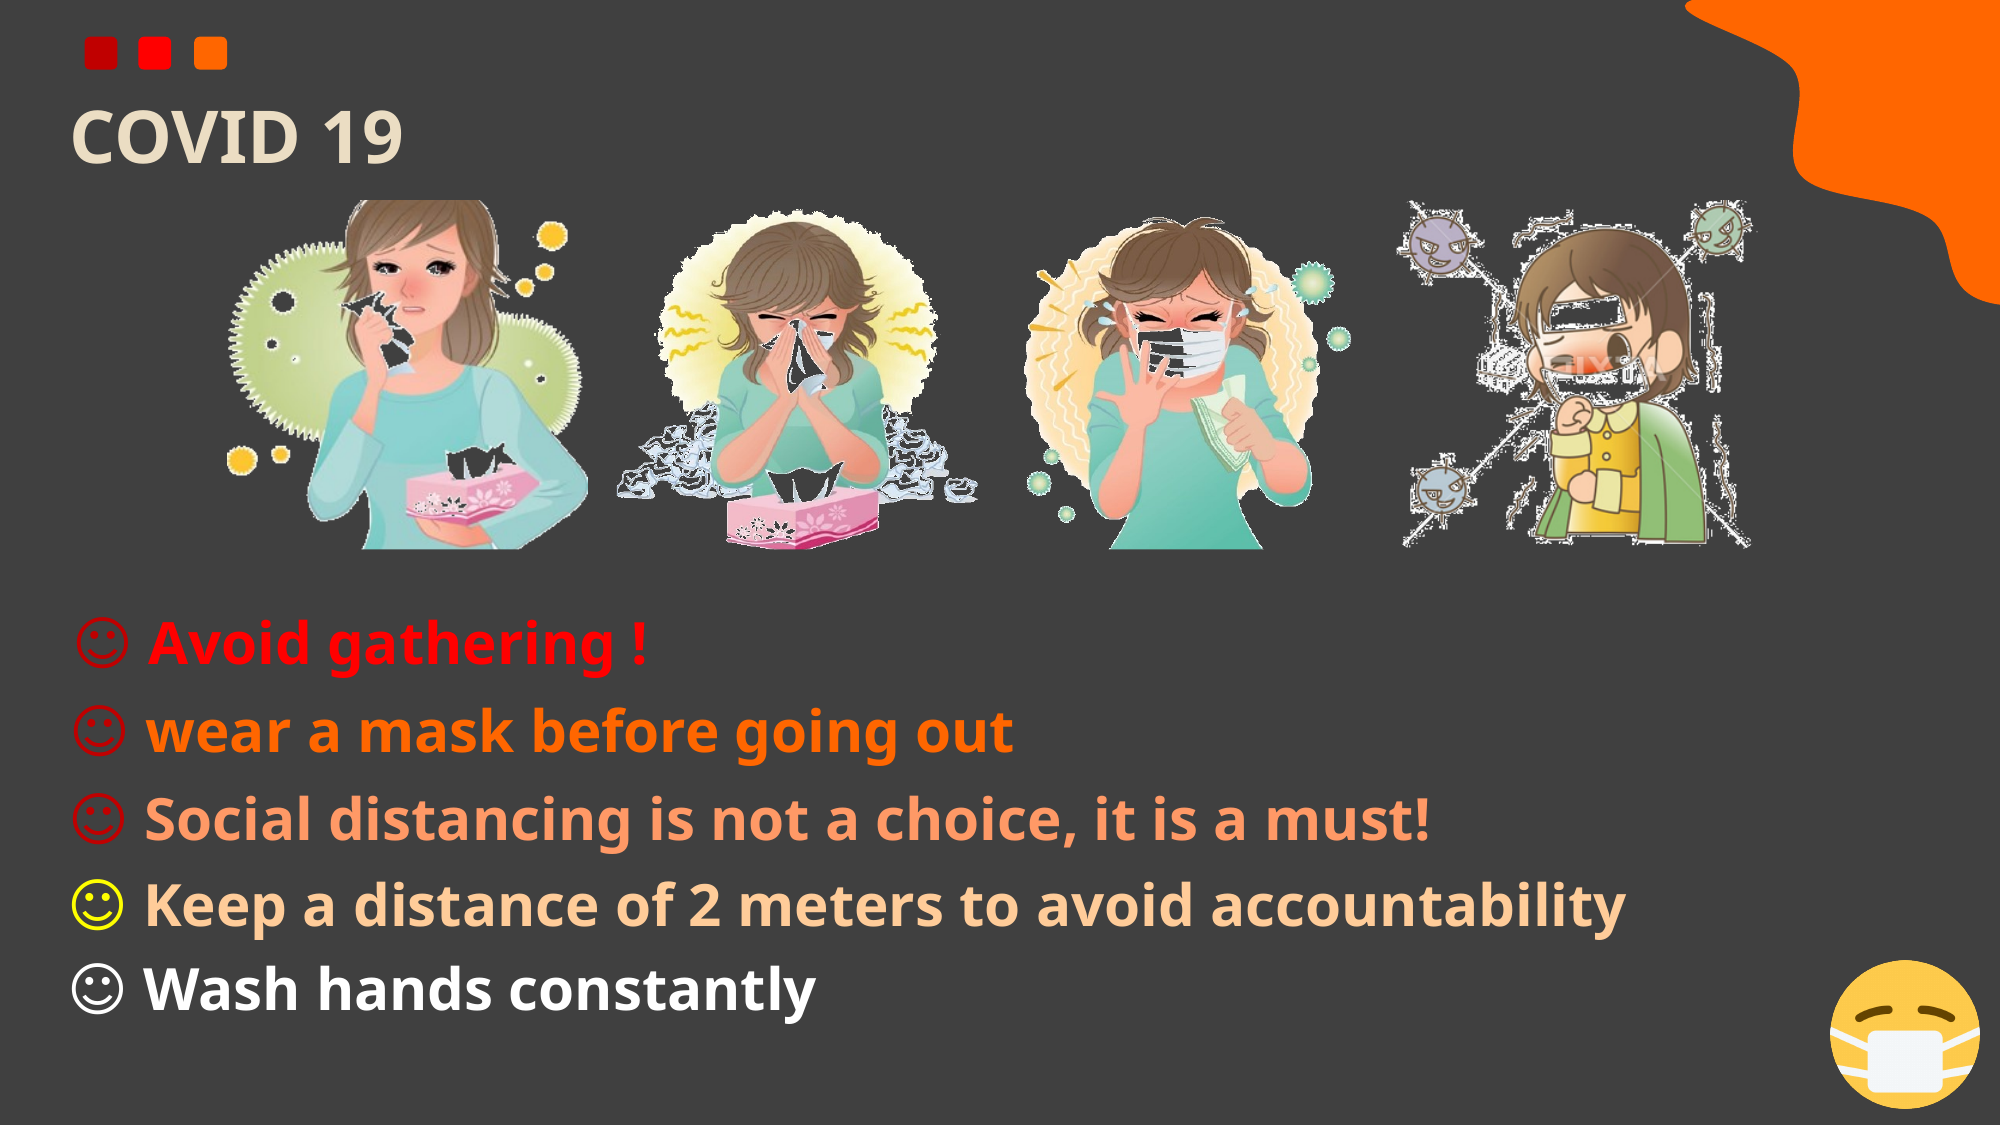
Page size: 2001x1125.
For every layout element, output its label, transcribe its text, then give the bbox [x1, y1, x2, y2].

picture [1830, 960, 1980, 1110]
picture [616, 200, 978, 550]
text_box [1683, 0, 2000, 306]
text_box ☺ Keep a distance of 2 meters to avoid accountability [52, 860, 1685, 946]
text_box ☺ Wash hands constantly [52, 944, 978, 1030]
text_box ☺ Social distancing is not a choice, it is a must! [53, 774, 1499, 860]
text_box ☺ Avoid gathering ! [53, 598, 668, 684]
text_box ☺ wear a mask before going out [54, 686, 1121, 772]
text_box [55, 36, 418, 187]
picture [1396, 200, 1758, 550]
picture [1006, 200, 1368, 550]
picture [227, 200, 588, 550]
